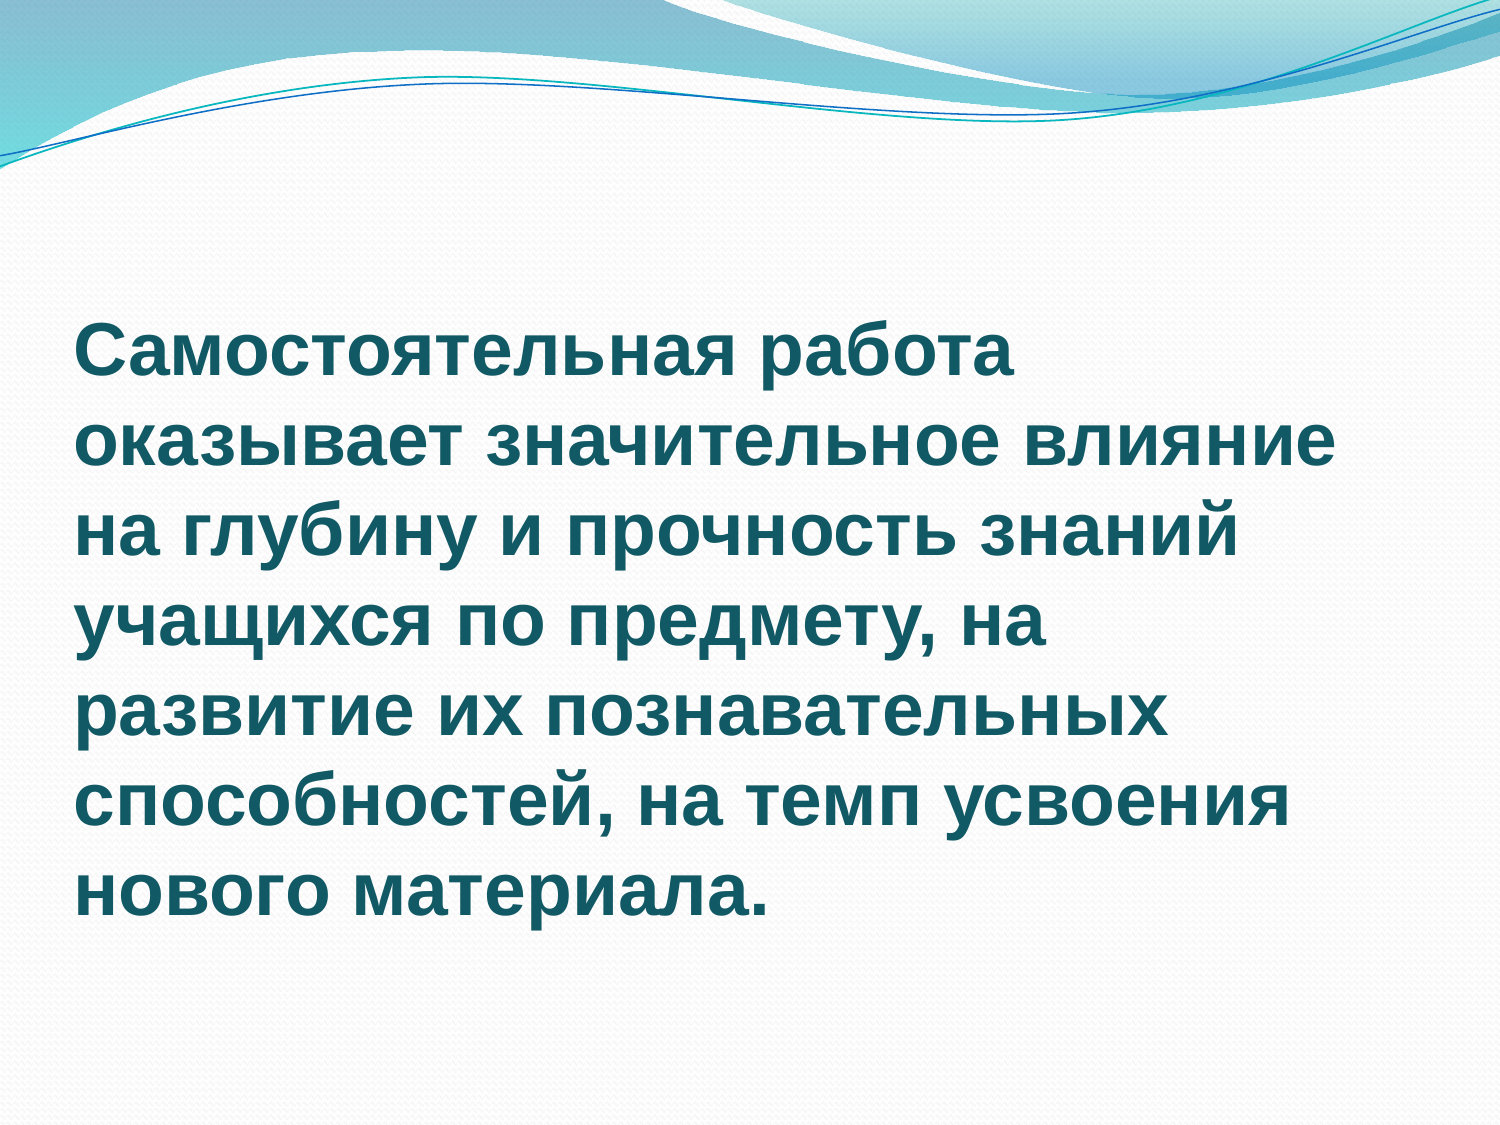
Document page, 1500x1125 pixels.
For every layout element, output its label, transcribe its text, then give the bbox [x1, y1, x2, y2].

text_box Самостоятельная работа оказывает значительное влияние на глубину и прочность знаний учащихся по предмету, на развитие их познавательных способностей, на темп усвоения нового материала. [58, 292, 1395, 938]
